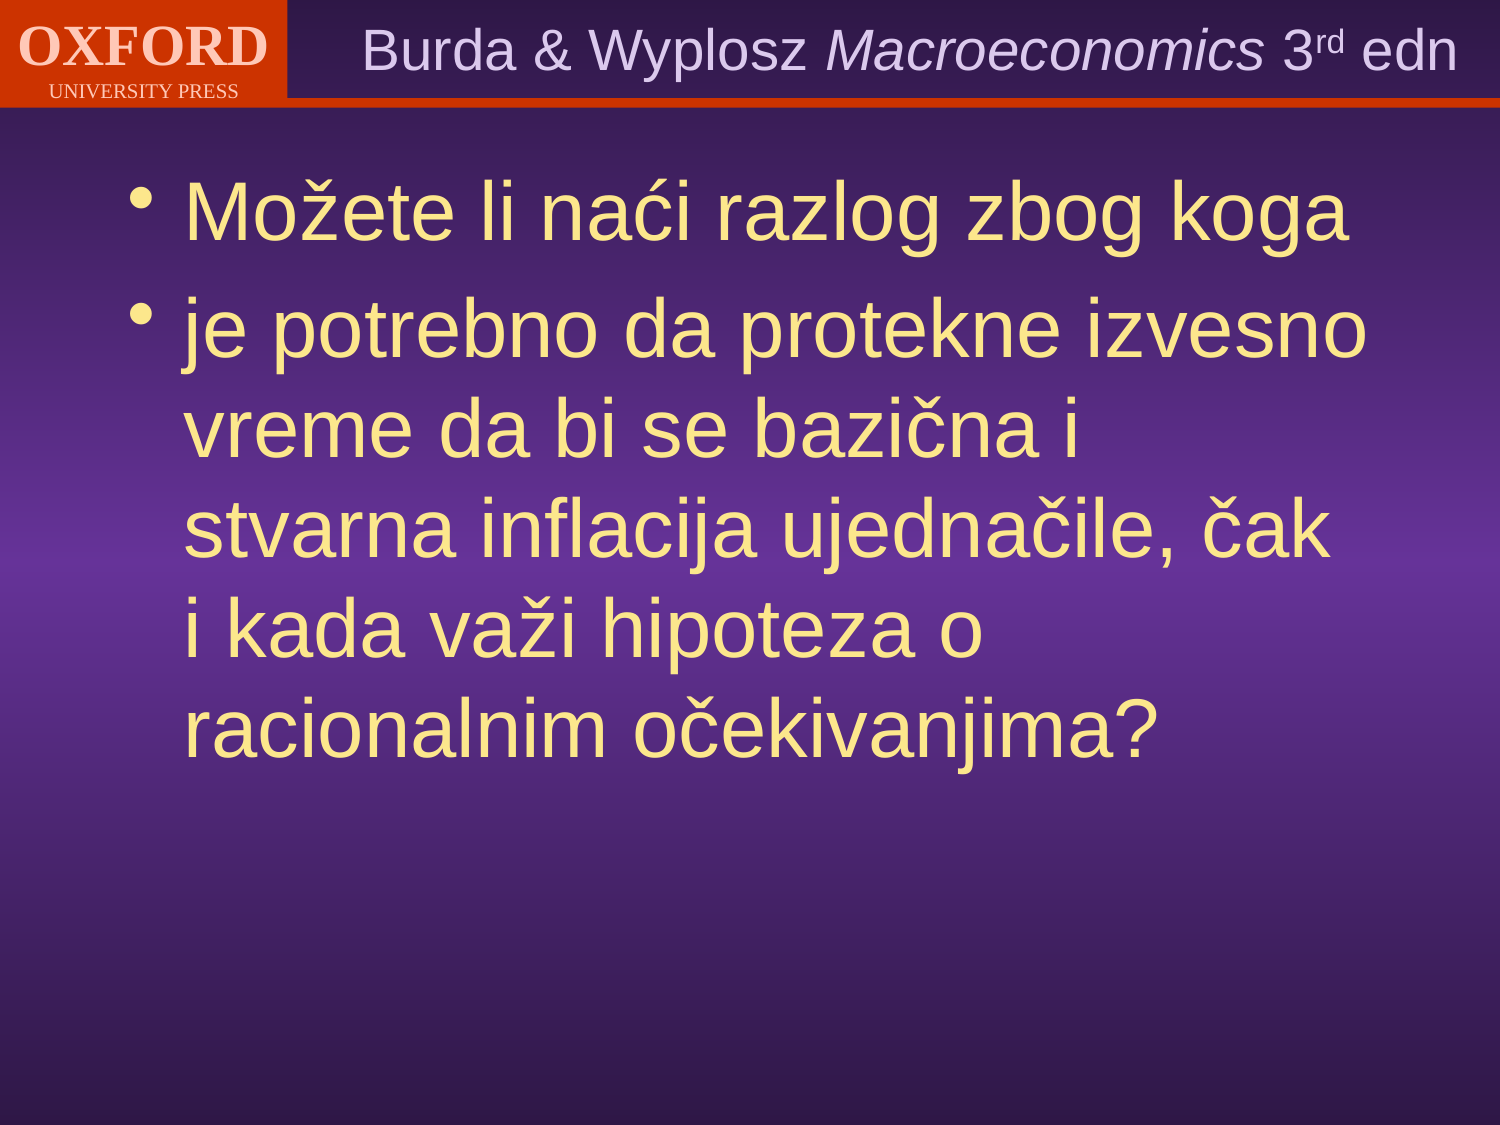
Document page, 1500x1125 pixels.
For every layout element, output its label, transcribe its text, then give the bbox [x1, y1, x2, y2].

list Možete li naći razlog zbog koga je potrebno da protekne izvesno vreme da bi se bazična i stvarna inflacija ujednačile, čak i kada važi hipoteza o racionalnim očekivanjima? [112, 149, 1388, 951]
